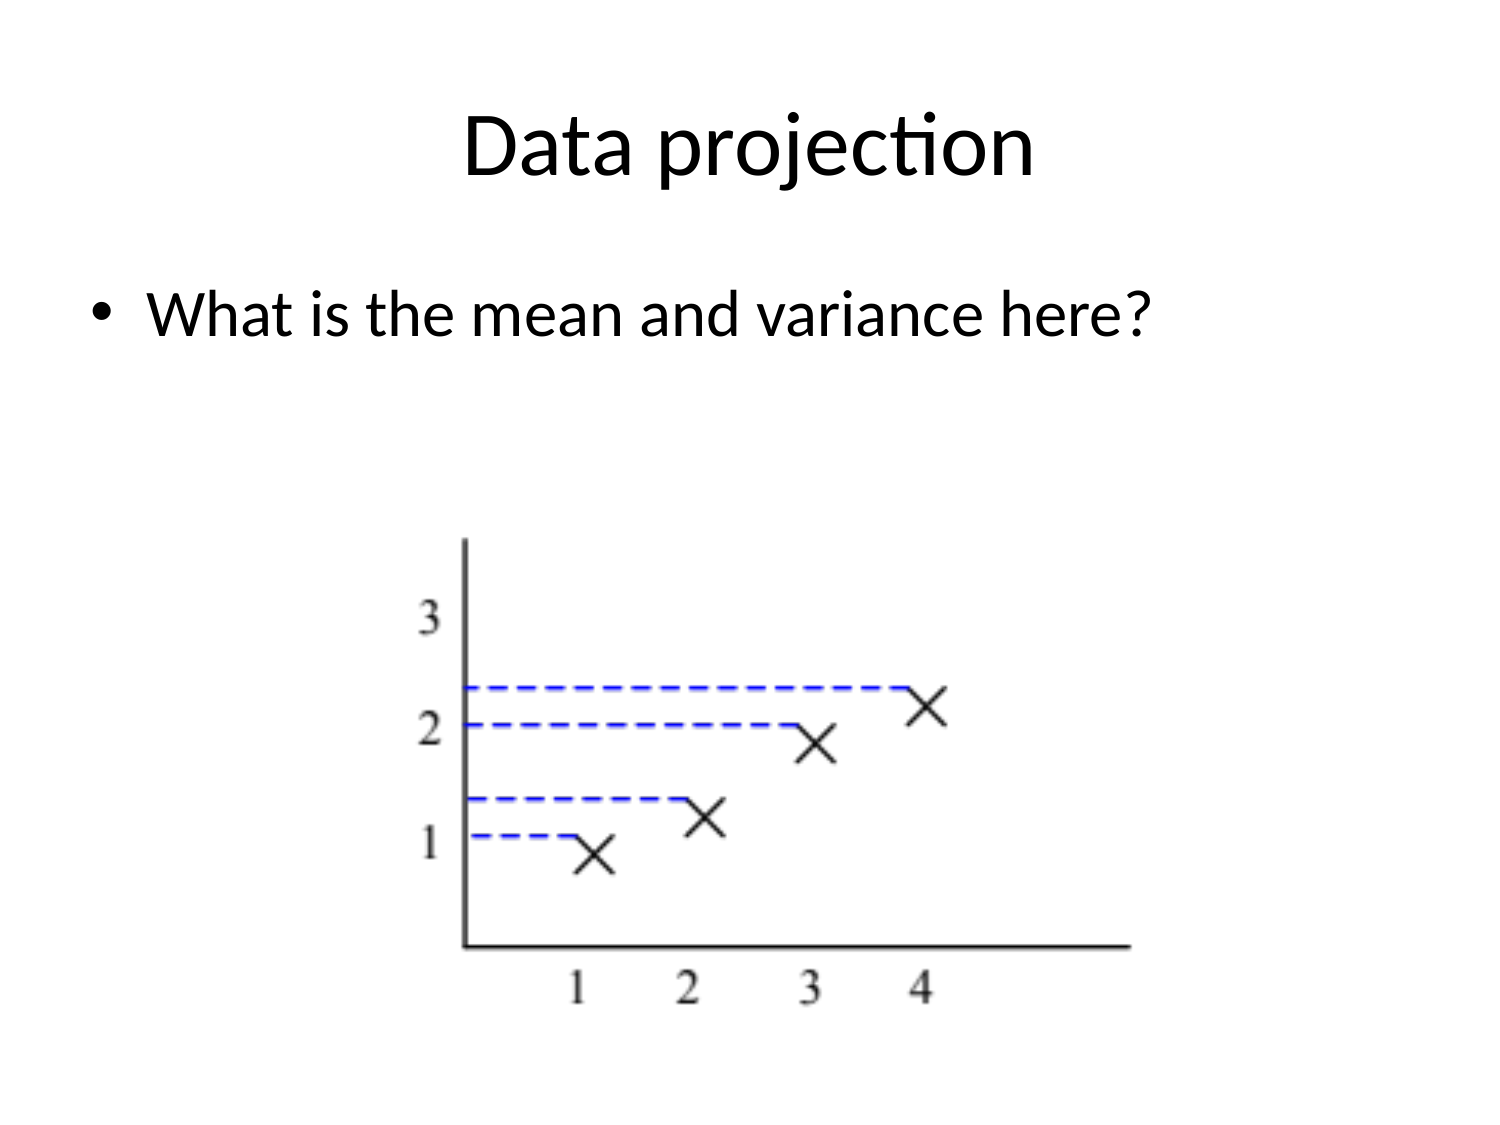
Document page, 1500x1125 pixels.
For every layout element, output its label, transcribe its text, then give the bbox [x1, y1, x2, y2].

list What is the mean and variance here? [75, 262, 1425, 1005]
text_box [337, 428, 1201, 1088]
title Data projection [75, 45, 1425, 233]
